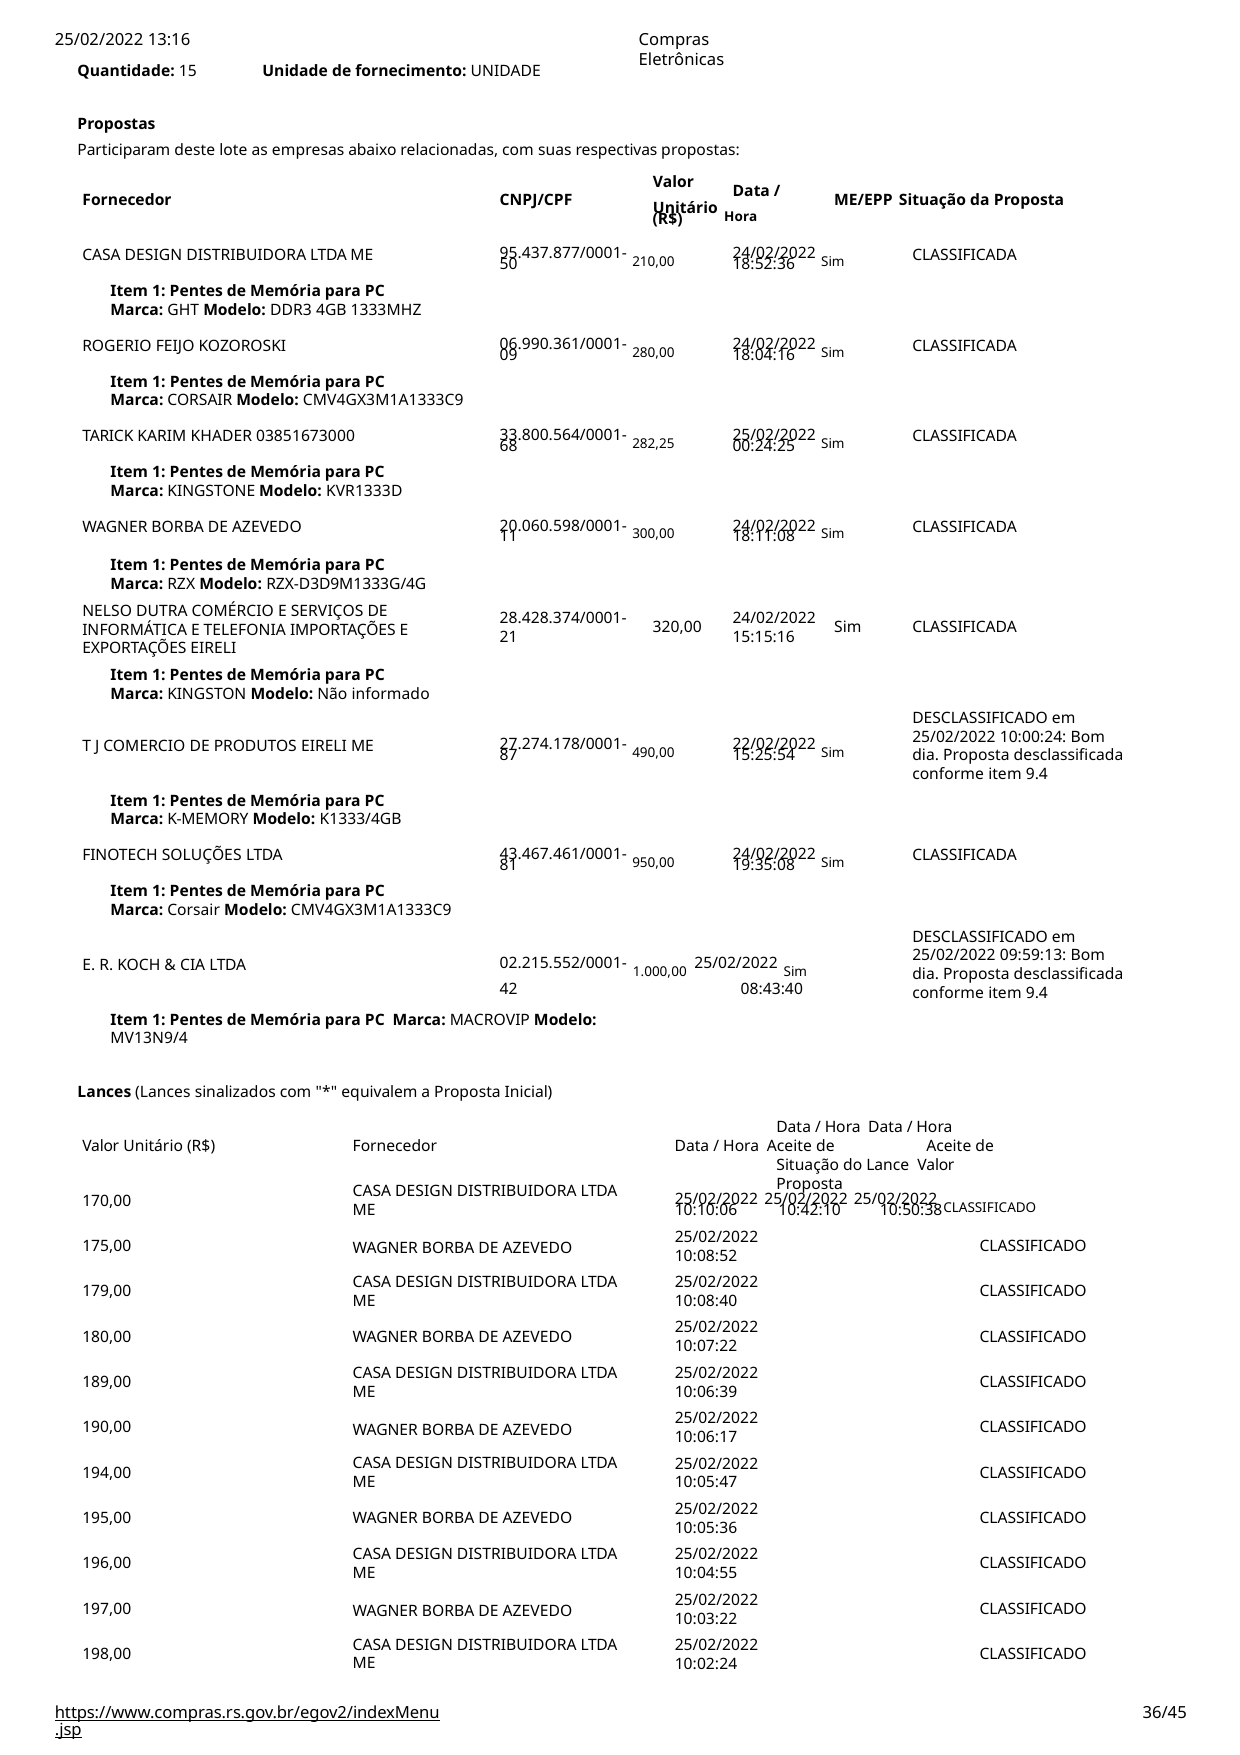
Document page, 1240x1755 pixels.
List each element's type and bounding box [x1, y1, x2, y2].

text_box [910, 924, 1139, 1002]
text_box [726, 833, 871, 874]
text_box [80, 1596, 140, 1618]
text_box [493, 833, 715, 874]
text_box [80, 1415, 140, 1436]
text_box [80, 1233, 140, 1255]
slide_number [1136, 1701, 1193, 1755]
text_box [75, 103, 794, 159]
text_box [108, 879, 485, 919]
text_box [80, 733, 407, 755]
text_box [977, 1324, 1102, 1346]
text_box [910, 242, 1033, 264]
text_box [80, 1188, 140, 1210]
text_box [80, 1324, 140, 1346]
text_box [108, 369, 502, 409]
text_box [646, 169, 792, 228]
text_box [636, 27, 796, 70]
text_box [350, 1360, 648, 1439]
text_box [80, 1369, 140, 1391]
text_box [493, 233, 715, 273]
text_box [350, 1451, 648, 1491]
text_box [977, 1551, 1102, 1572]
text_box [977, 1369, 1102, 1391]
text_box [75, 1007, 600, 1101]
text_box [910, 843, 1033, 864]
text_box [493, 724, 715, 764]
text_box [493, 324, 715, 364]
text_box [977, 1596, 1102, 1618]
text_box [977, 1505, 1102, 1527]
text_box [80, 424, 387, 445]
text_box [726, 505, 871, 545]
text_box [350, 1133, 443, 1155]
text_box [726, 414, 871, 455]
text_box [977, 1279, 1102, 1300]
text_box [910, 705, 1139, 783]
text_box [491, 943, 873, 998]
text_box [80, 1133, 232, 1155]
text_box [668, 1115, 1125, 1673]
text_box [108, 788, 434, 828]
text_box [910, 424, 1033, 445]
text_box [80, 843, 304, 864]
text_box [497, 605, 647, 646]
text_box [350, 1179, 648, 1257]
text_box [350, 1505, 596, 1527]
text_box [730, 605, 829, 646]
text_box [350, 1324, 596, 1346]
text_box [80, 952, 269, 974]
text_box [80, 514, 467, 703]
text_box [493, 414, 715, 455]
text_box [977, 1641, 1102, 1663]
text_box [80, 1279, 140, 1300]
text_box [80, 333, 313, 355]
text_box [350, 1269, 648, 1310]
text_box [80, 188, 184, 209]
text_box [977, 1233, 1102, 1255]
text_box [80, 1460, 140, 1482]
text_box [910, 333, 1033, 355]
text_box [80, 1641, 140, 1663]
text_box [726, 324, 871, 364]
text_box [726, 724, 871, 764]
text_box [910, 614, 1033, 636]
text_box [977, 1460, 1102, 1482]
text_box [910, 514, 1033, 536]
text_box [80, 242, 406, 264]
text_box [80, 1505, 140, 1527]
text_box [497, 188, 591, 209]
text_box [832, 188, 1101, 209]
text_box [650, 614, 711, 636]
text_box [493, 505, 715, 545]
text_box [53, 27, 547, 80]
text_box [726, 233, 871, 273]
text_box [53, 1701, 442, 1725]
text_box [832, 614, 867, 636]
text_box [80, 1551, 140, 1572]
text_box [977, 1415, 1102, 1436]
text_box [350, 1541, 648, 1620]
text_box [350, 1632, 648, 1673]
text_box [108, 460, 437, 500]
text_box [108, 278, 455, 319]
